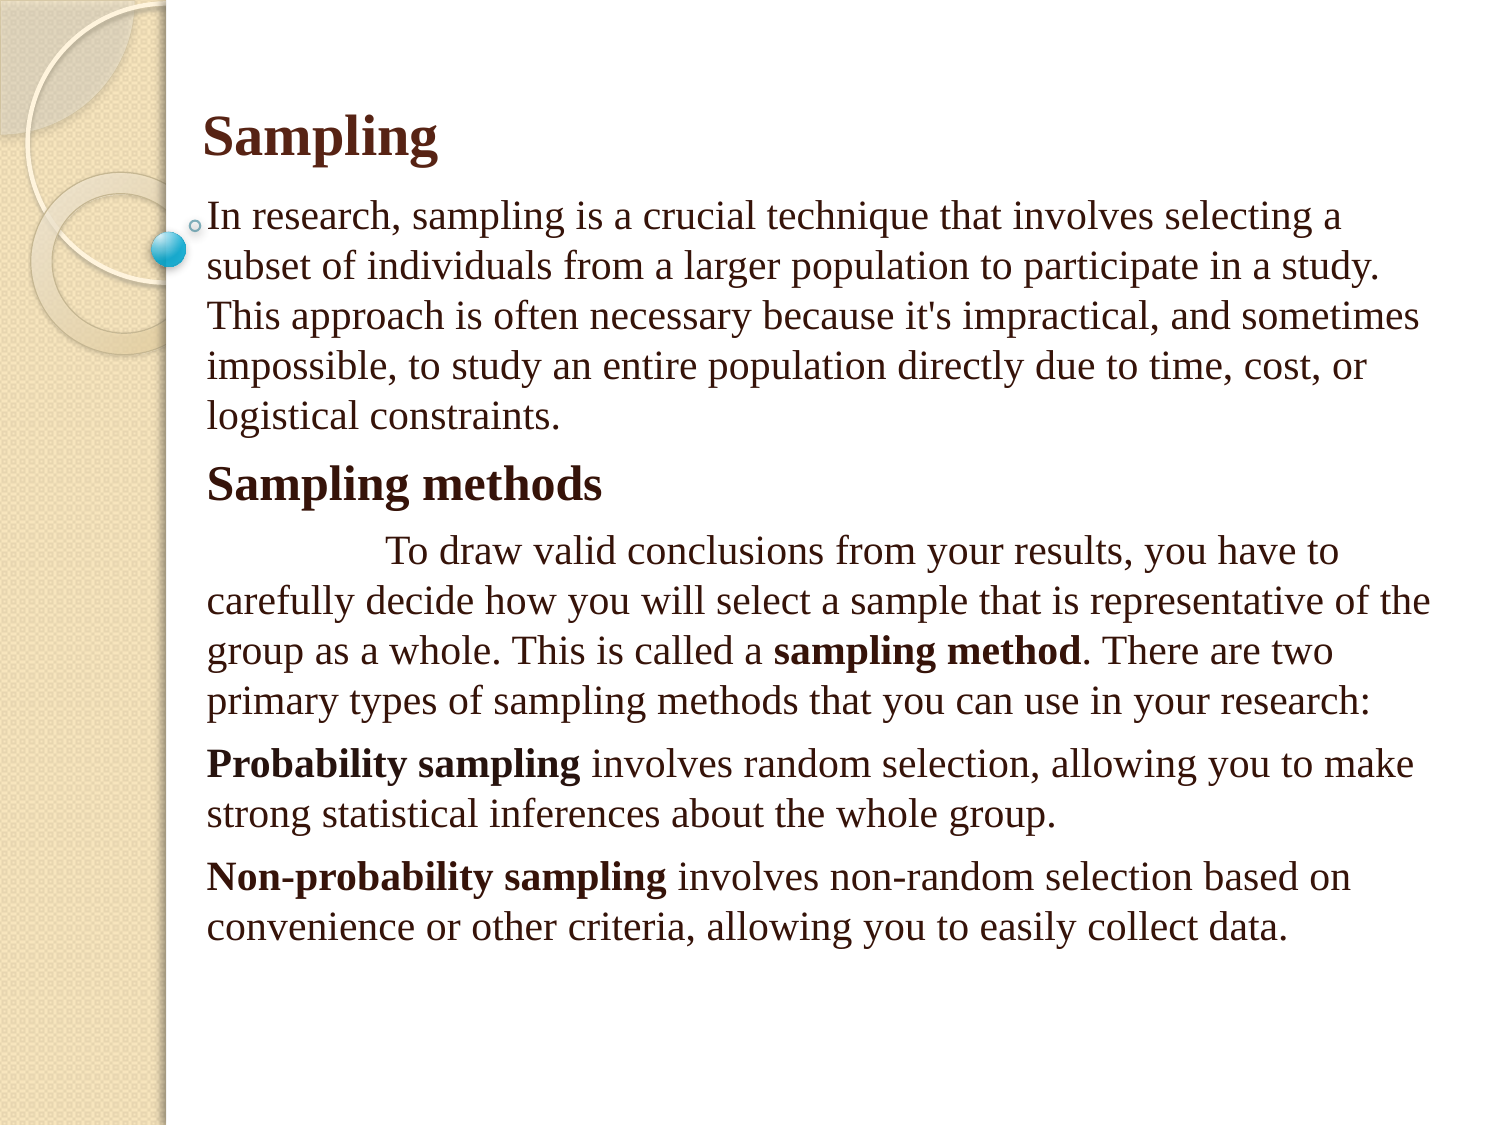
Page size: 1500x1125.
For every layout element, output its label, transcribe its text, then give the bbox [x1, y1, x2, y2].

title Sampling [187, 62, 1425, 175]
subtitle In research, sampling is a crucial technique that involves selecting a subset of individuals from a larger population to participate in a study. This approach is often necessary because it's impractical, and sometimes impossible, to study an entire population directly due to time, cost, or logistical constraints. Sampling methods To draw valid conclusions from your results, you have to carefully decide how you will select a sample that is representative of the group as a whole. This is called a sampling method. There are two primary types of sampling methods that you can use in your research: Probability sampling involves random selection, allowing you to make strong statistical inferences about the whole group. Non-probability sampling involves non-random selection based on convenience or other criteria, allowing you to easily collect data. [187, 187, 1463, 1075]
